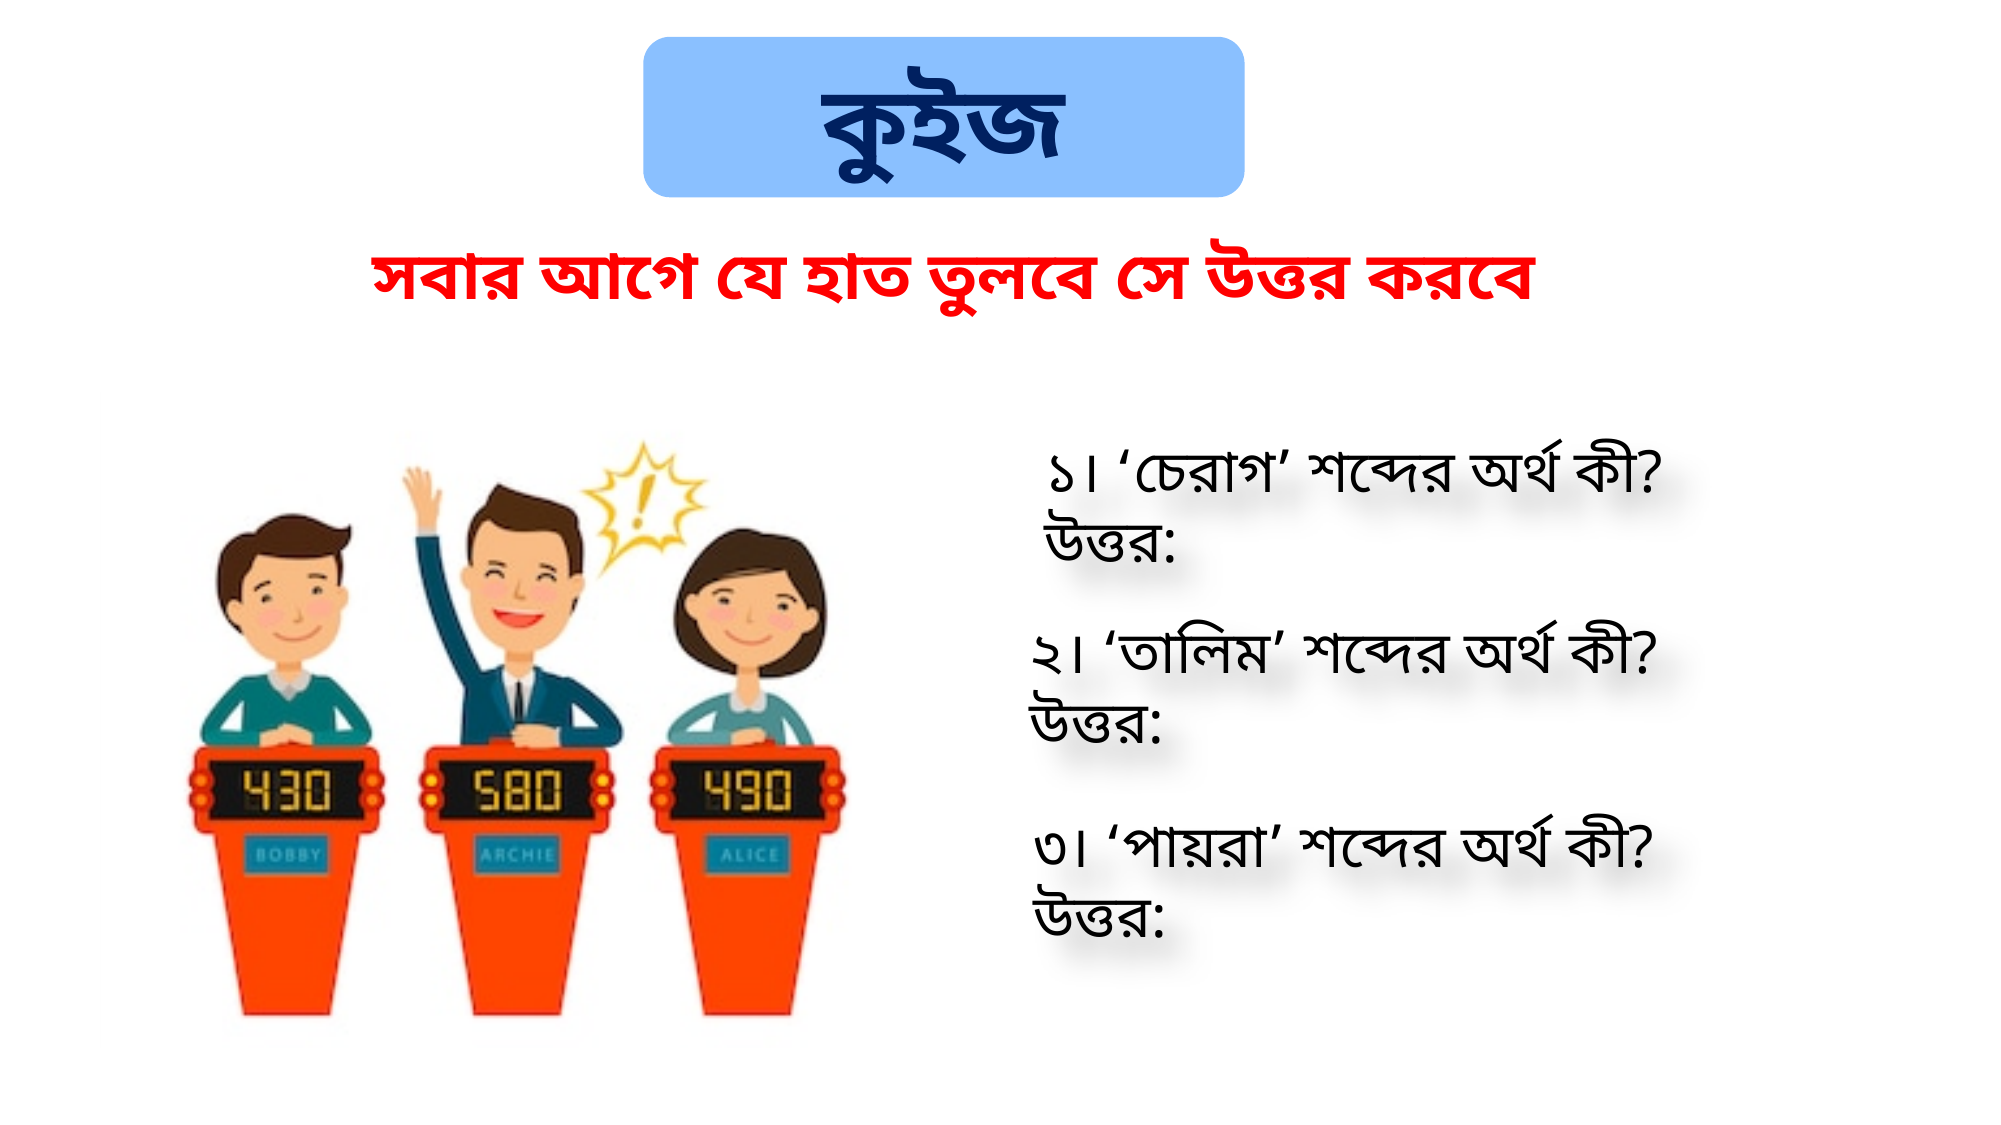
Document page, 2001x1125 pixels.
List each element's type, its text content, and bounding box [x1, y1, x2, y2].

text_box কুইজ [642, 35, 1246, 199]
text_box ২। ‘তালিম’ শব্দের অর্থ কী? উত্তর: [1008, 700, 1970, 811]
text_box ১। ‘চেরাগ’ শব্দের অর্থ কী? উত্তর: [1017, 426, 1820, 653]
text_box সবার আগে যে হাত তুলবে সে উত্তর করবে [228, 225, 1679, 321]
text_box ৩। ‘পায়রা’ শব্দের অর্থ কী? উত্তর: [1008, 831, 1894, 1003]
picture [99, 392, 940, 1048]
